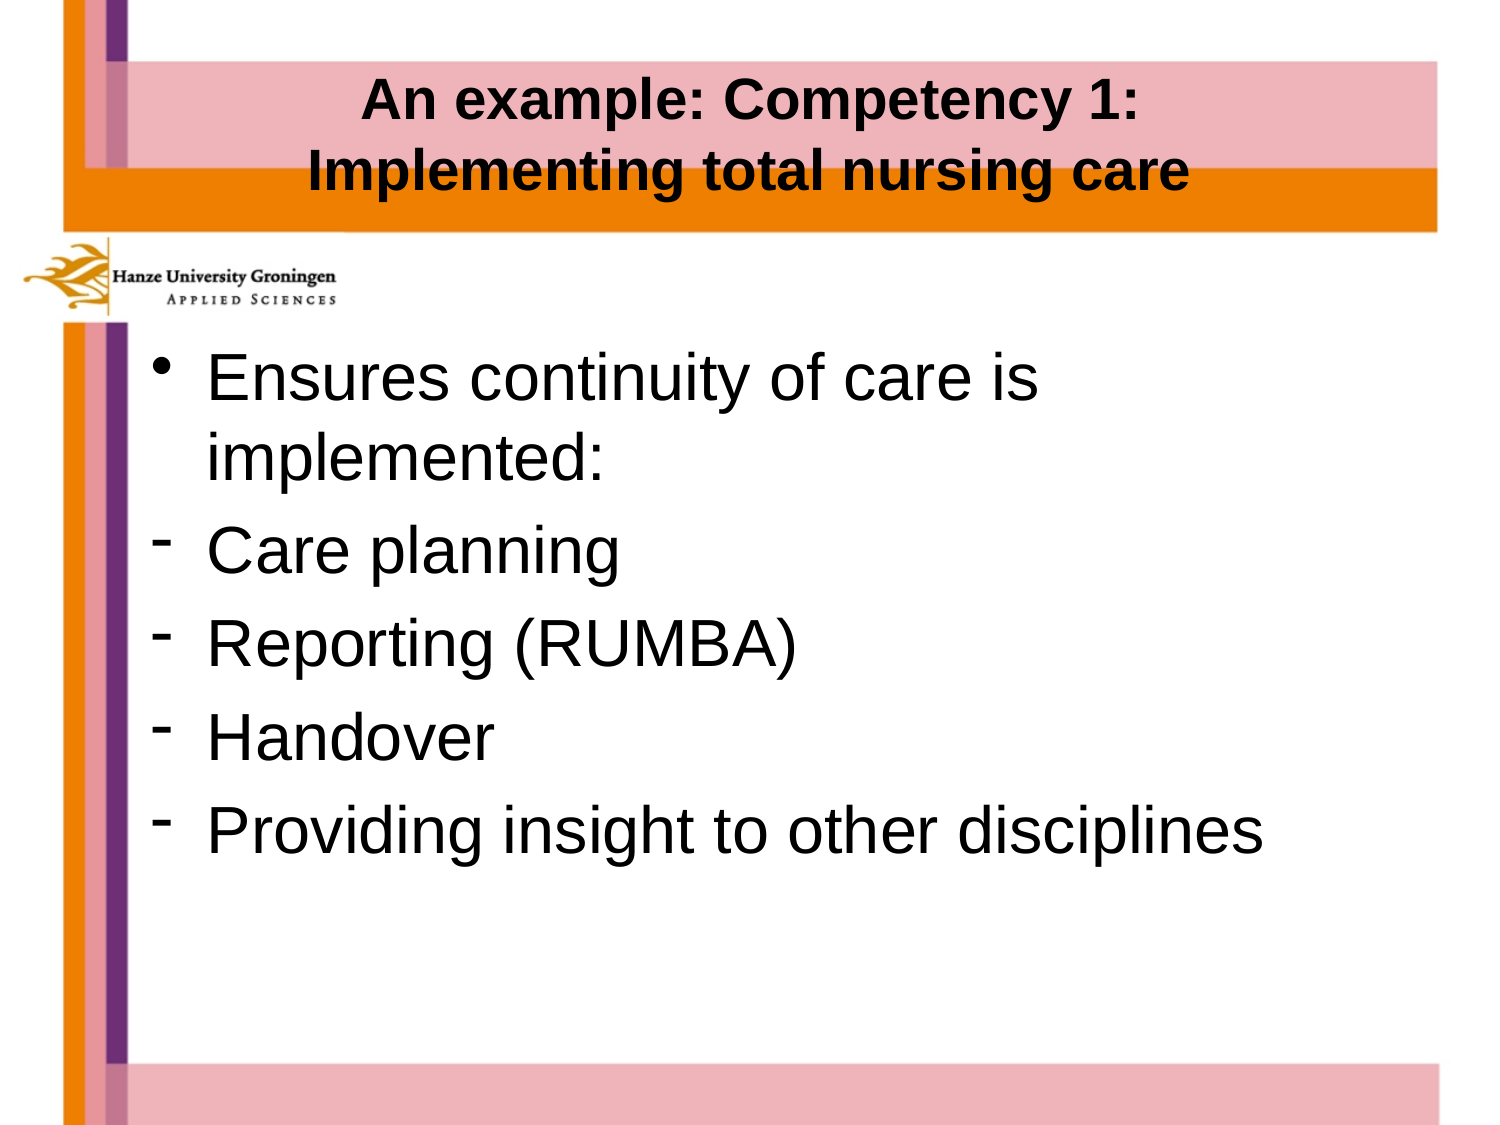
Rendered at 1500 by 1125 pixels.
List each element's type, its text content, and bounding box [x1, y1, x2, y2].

title An example: Competency 1: Implementing total nursing care [75, 45, 1425, 233]
list Ensures continuity of care is implemented: Care planning Reporting (RUMBA) Handover Providing insight to other disciplines [135, 326, 1425, 1005]
picture [0, 0, 1500, 1125]
